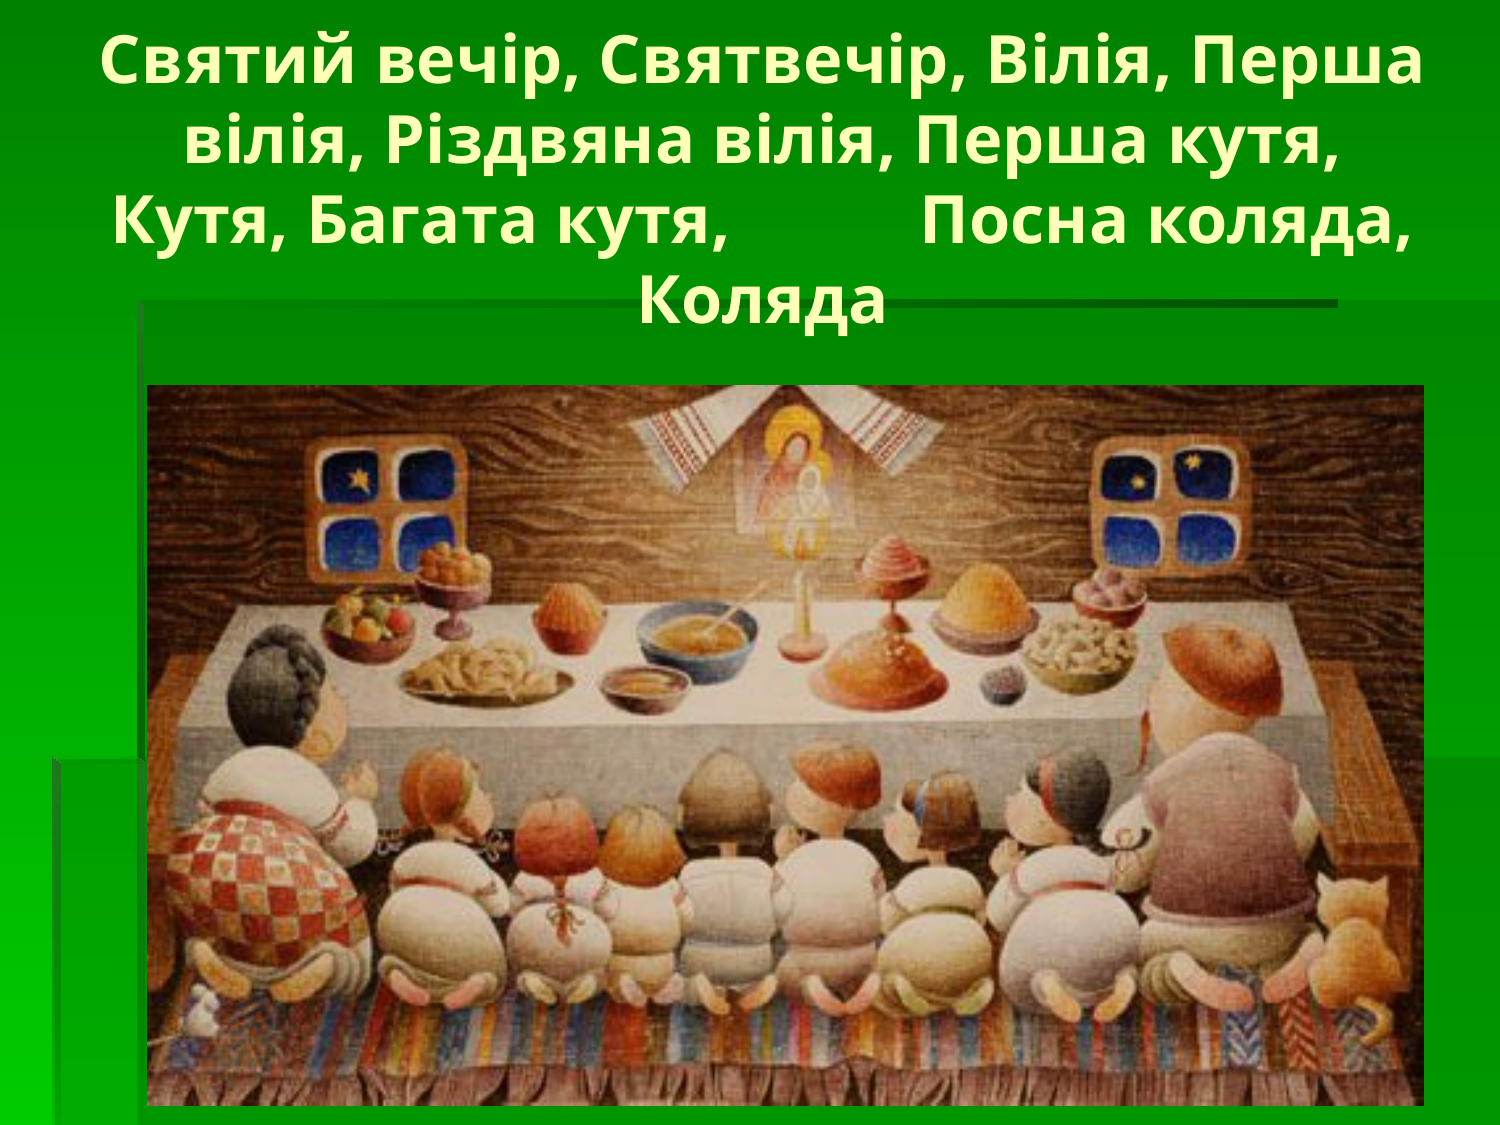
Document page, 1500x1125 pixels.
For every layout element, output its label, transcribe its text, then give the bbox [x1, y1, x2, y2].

picture [147, 385, 1424, 1107]
title Святий вечір, Святвечір, Вілія, Перша вілія, Різдвяна вілія, Перша кутя, Кутя, Багата кутя, Посна коляда, Коляда [74, 39, 1451, 315]
